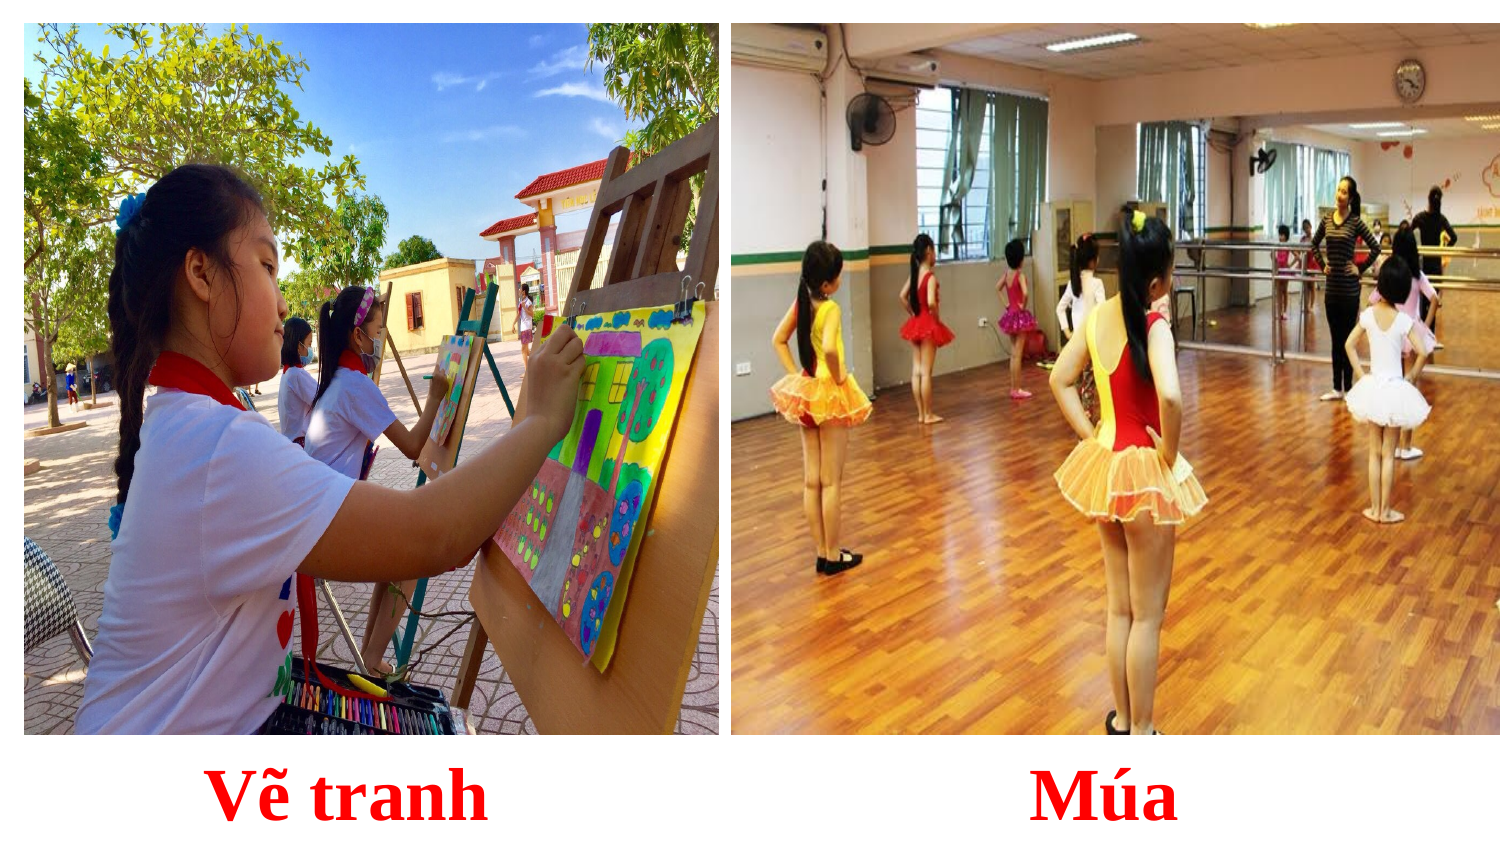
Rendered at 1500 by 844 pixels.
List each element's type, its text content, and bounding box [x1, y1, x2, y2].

text_box Múa [1014, 737, 1214, 843]
text_box Vẽ tranh [188, 737, 505, 843]
picture [24, 23, 719, 735]
picture [731, 23, 1500, 735]
